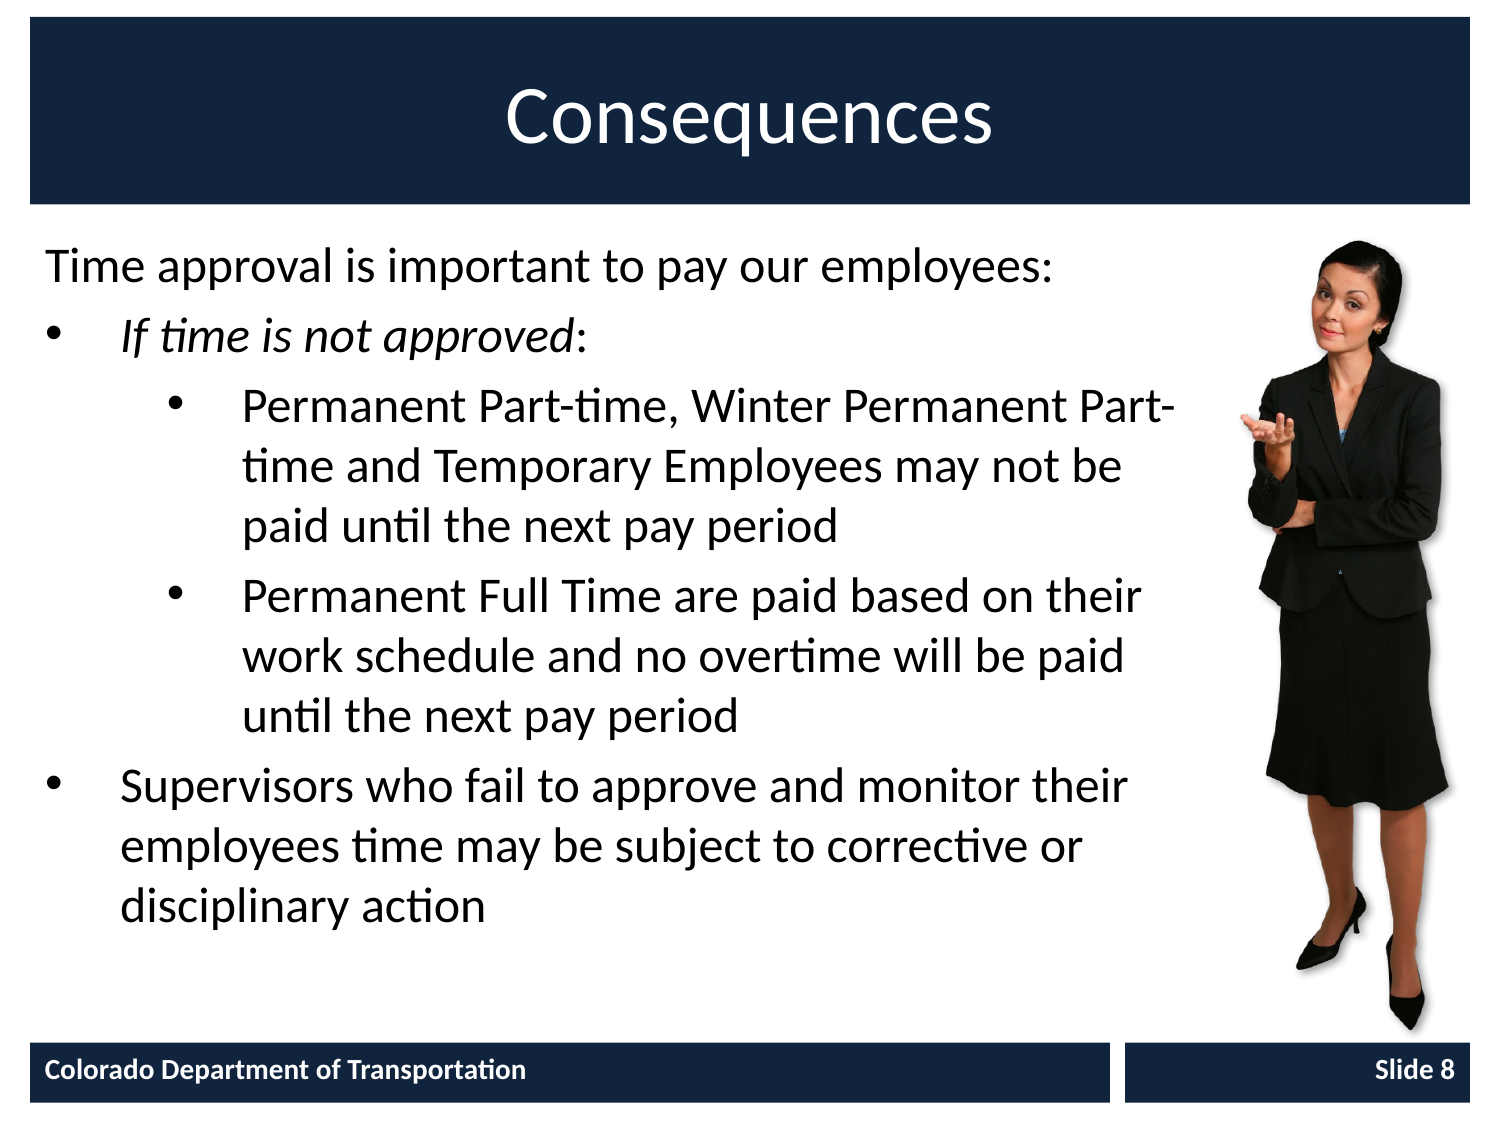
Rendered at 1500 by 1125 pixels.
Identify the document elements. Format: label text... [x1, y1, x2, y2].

list Time approval is important to pay our employees: If time is not approved: Permanent Part-time, Winter Permanent Part-time and Temporary Employees may not be paid until the next pay period Permanent Full Time are paid based on their work schedule and no overtime will be paid until the next pay period Supervisors who fail to approve and monitor their employees time may be subject to corrective or disciplinary action [29, 224, 1216, 1036]
slide_number Slide 8 [1125, 1042, 1470, 1103]
picture [1229, 230, 1464, 1043]
title Consequences [29, 16, 1471, 205]
footer Colorado Department of Transportation [30, 1042, 1110, 1103]
